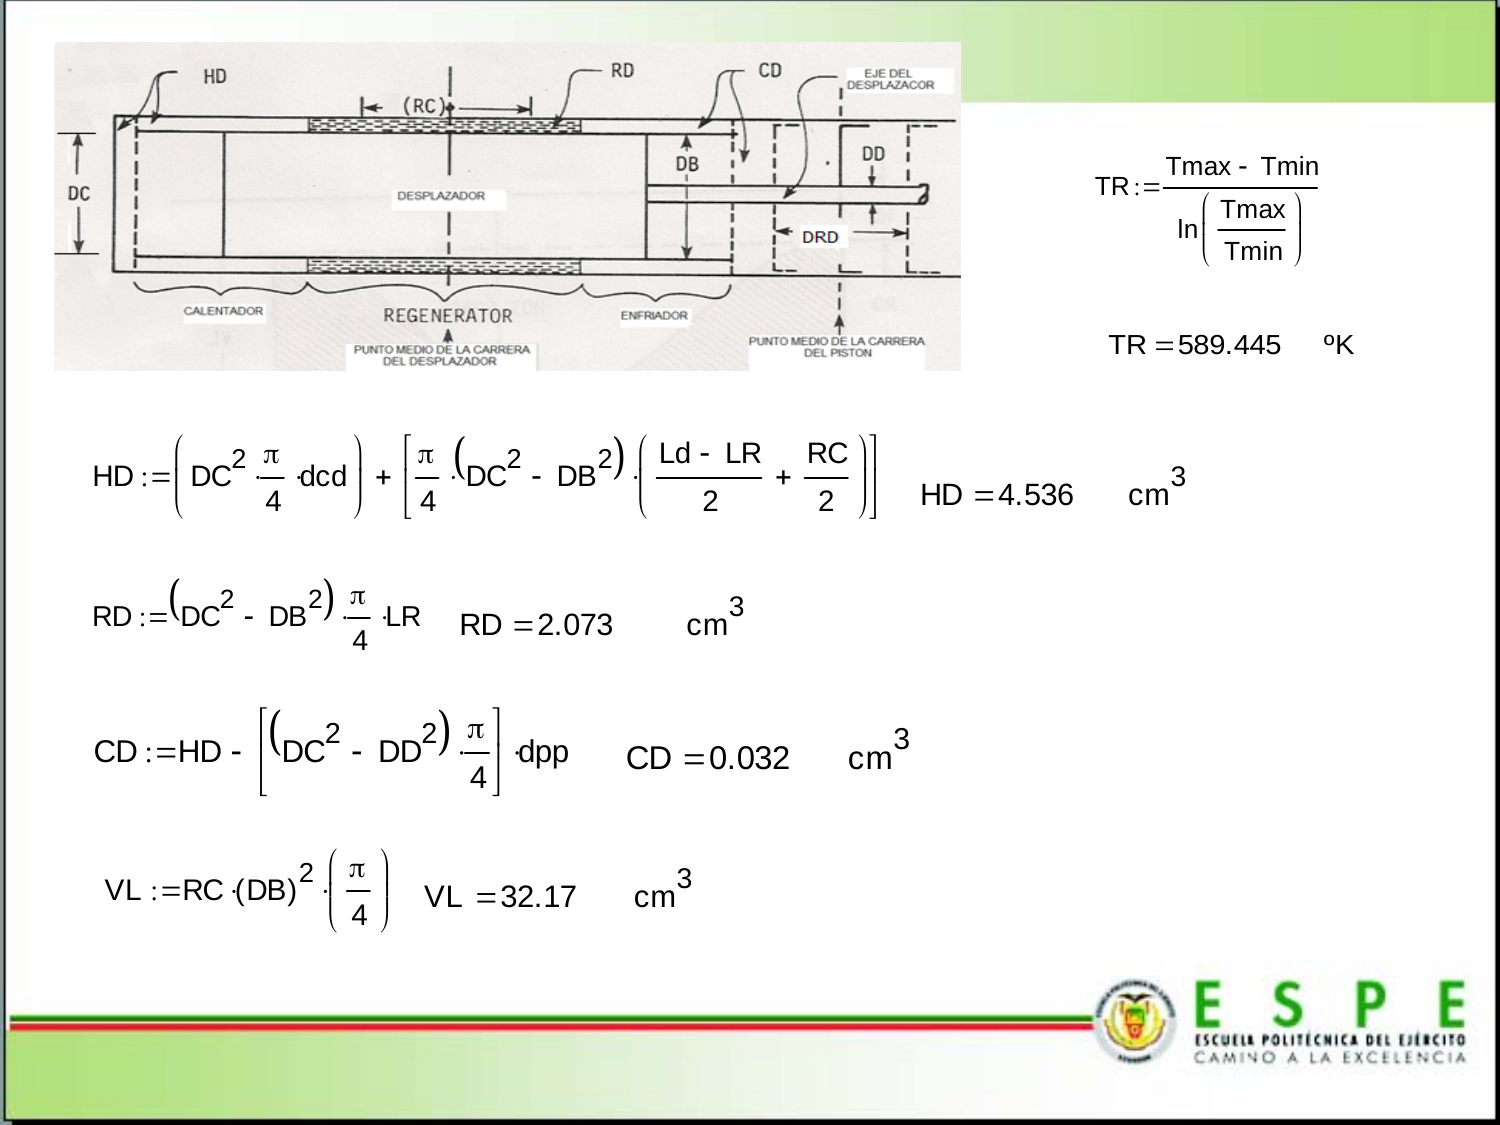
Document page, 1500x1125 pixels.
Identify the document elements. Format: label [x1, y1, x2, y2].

text_box [76, 691, 589, 812]
text_box [442, 573, 756, 658]
text_box [903, 443, 1197, 528]
text_box [406, 845, 704, 930]
picture [0, 0, 1500, 1125]
text_box [1080, 136, 1342, 280]
text_box [1092, 313, 1365, 374]
text_box [87, 833, 400, 947]
text_box [76, 420, 892, 533]
text_box [607, 703, 922, 793]
text_box [76, 561, 437, 671]
